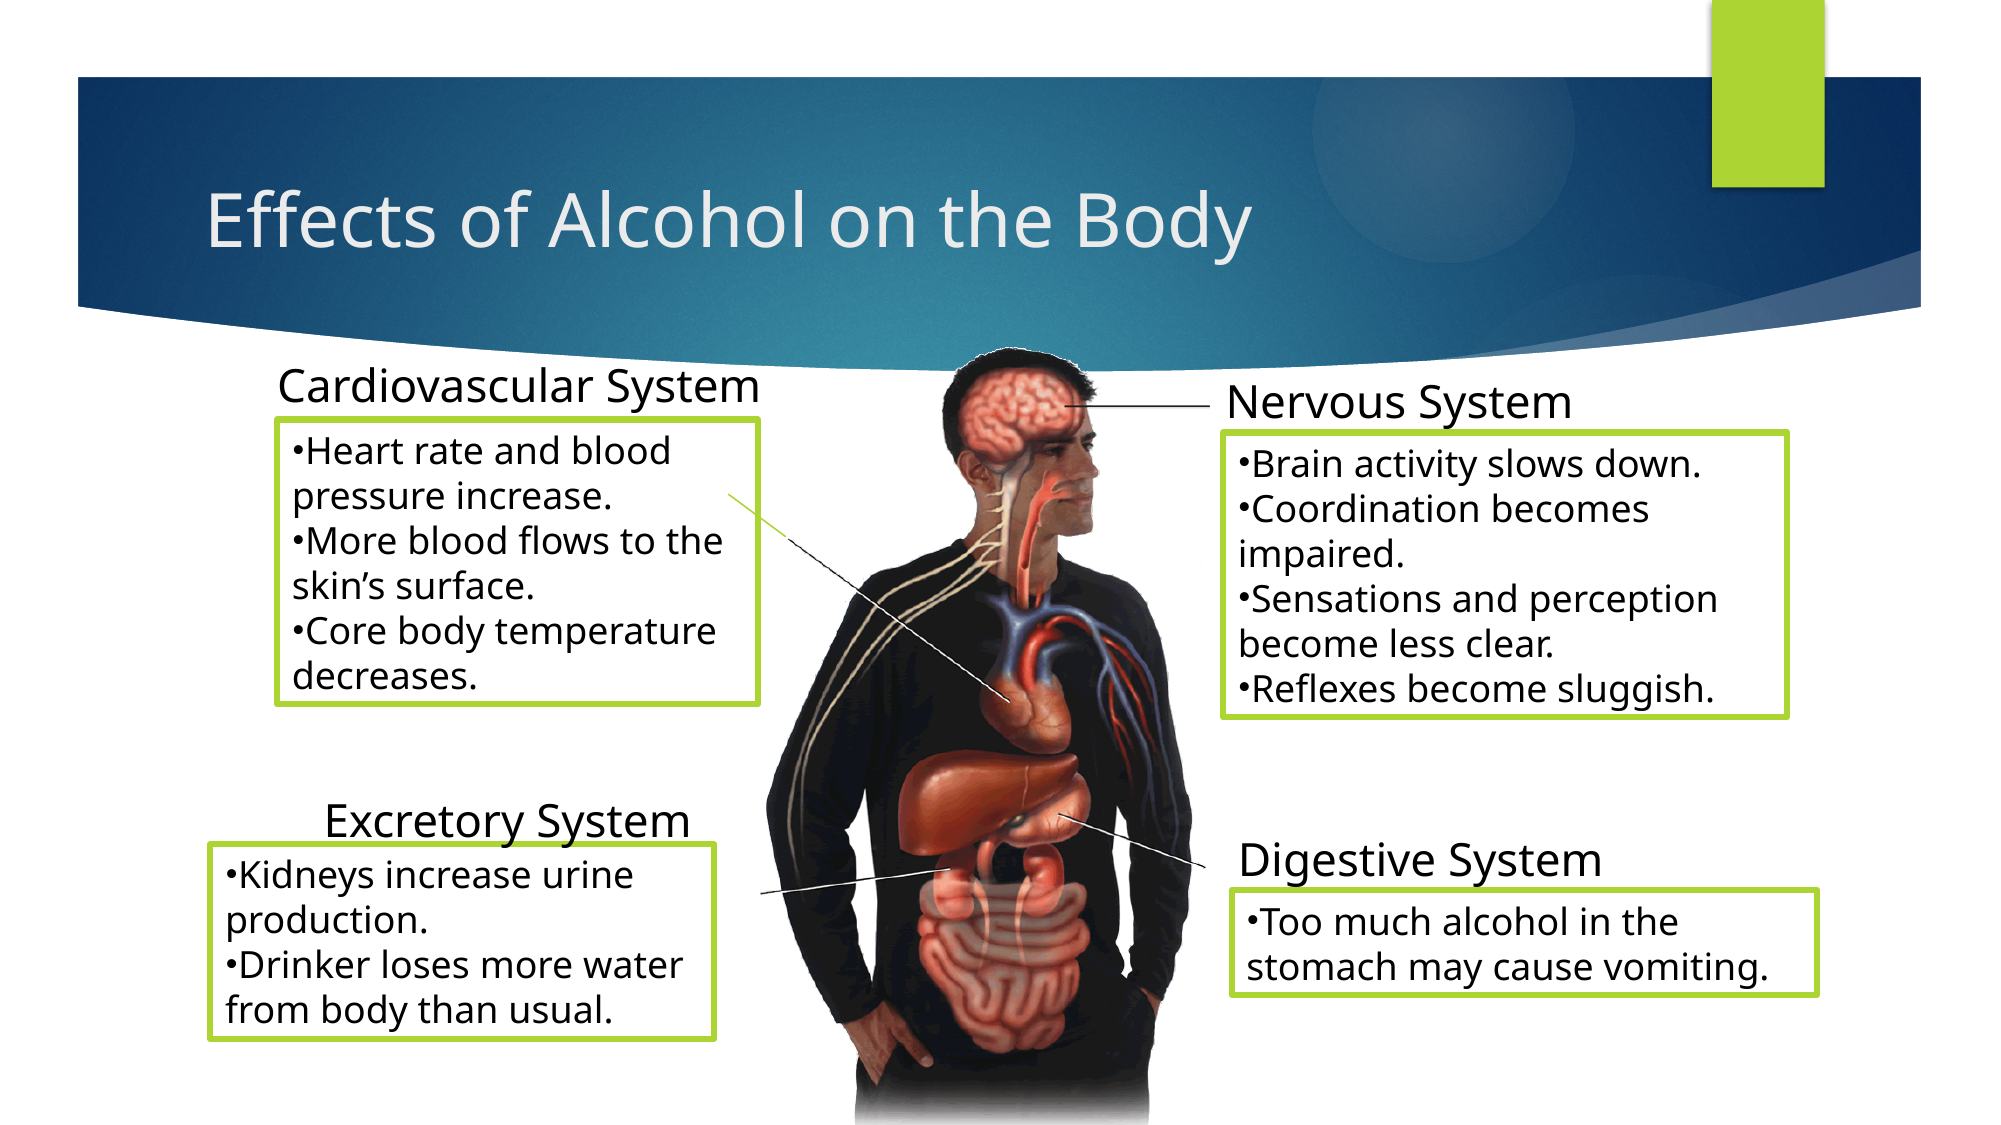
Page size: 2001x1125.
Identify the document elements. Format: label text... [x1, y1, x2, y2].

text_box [728, 494, 786, 537]
text_box Brain activity slows down. Coordination becomes impaired. Sensations and perception become less clear. Reflexes become sluggish. [1223, 432, 1788, 718]
text_box Digestive System [1223, 823, 1724, 894]
title Effects of Alcohol on the Body [189, 159, 1627, 276]
text_box Kidneys increase urine production. Drinker loses more water from body than usual. [210, 844, 714, 1039]
text_box Nervous System [1214, 365, 1687, 436]
text_box Heart rate and blood pressure increase. More blood flows to the skin’s surface. Core body temperature decreases. [276, 419, 754, 706]
text_box Excretory System [302, 784, 719, 855]
text_box Cardiovascular System [180, 349, 756, 419]
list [759, 346, 1210, 1125]
text_box Too much alcohol in the stomach may cause vomiting. [1231, 890, 1817, 995]
